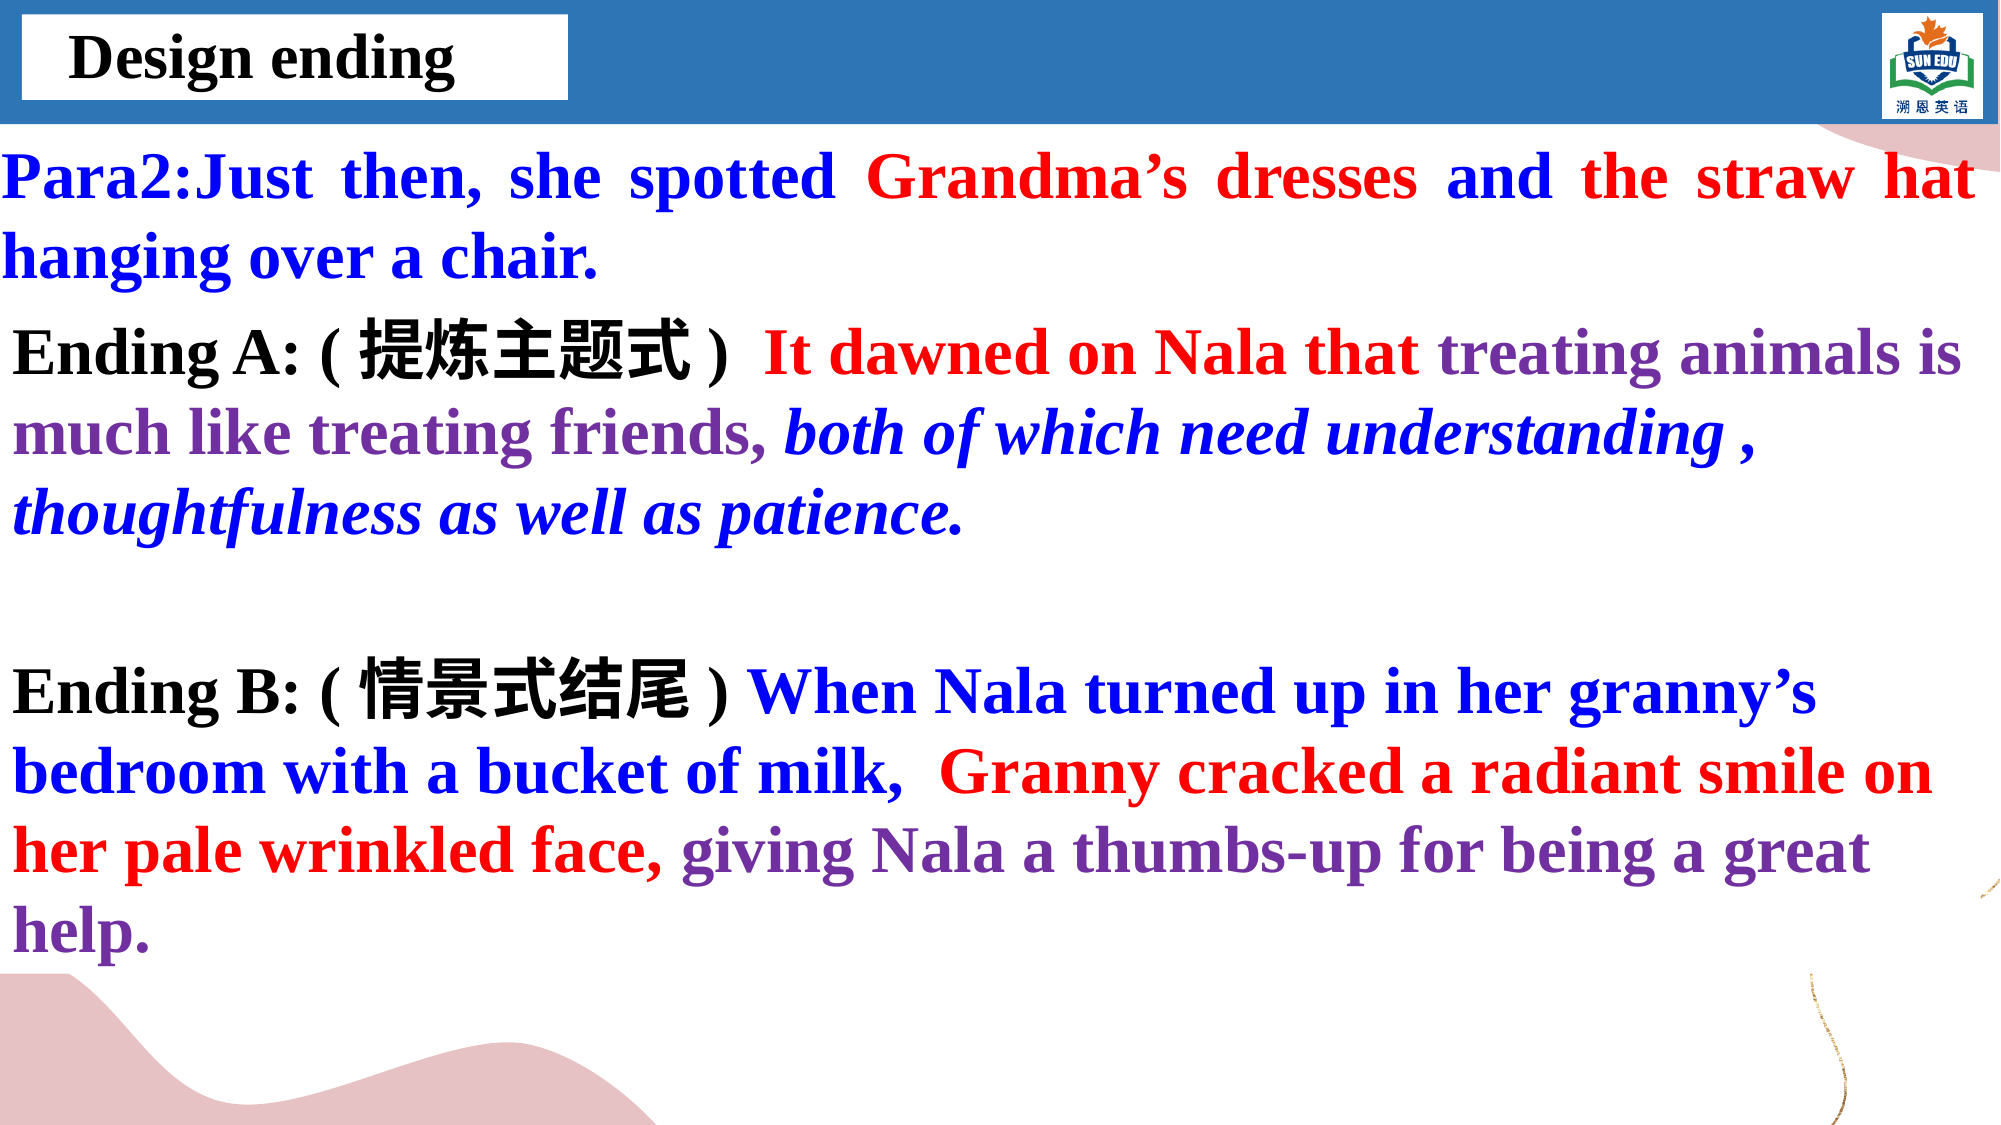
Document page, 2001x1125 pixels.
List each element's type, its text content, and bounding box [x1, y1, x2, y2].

text_box Design ending [21, 13, 569, 101]
picture [1718, 806, 2000, 1125]
text_box [0, 0, 1998, 125]
picture [1882, 13, 1983, 119]
text_box Para2:Just then, she spotted Grandma’s dresses and the straw hat hanging over a chair. [0, 125, 1992, 299]
text_box Ending B: (情景式结尾) When Nala turned up in her granny’s bedroom with a bucket of milk, Granny cracked a radiant smile on her pale wrinkled face, giving Nala a thumbs-up for being a great help. [0, 639, 1981, 974]
text_box Ending A: (提炼主题式) It dawned on Nala that treating animals is much like treating friends, both of which need understanding , thoughtfulness as well as patience. [0, 300, 1991, 556]
